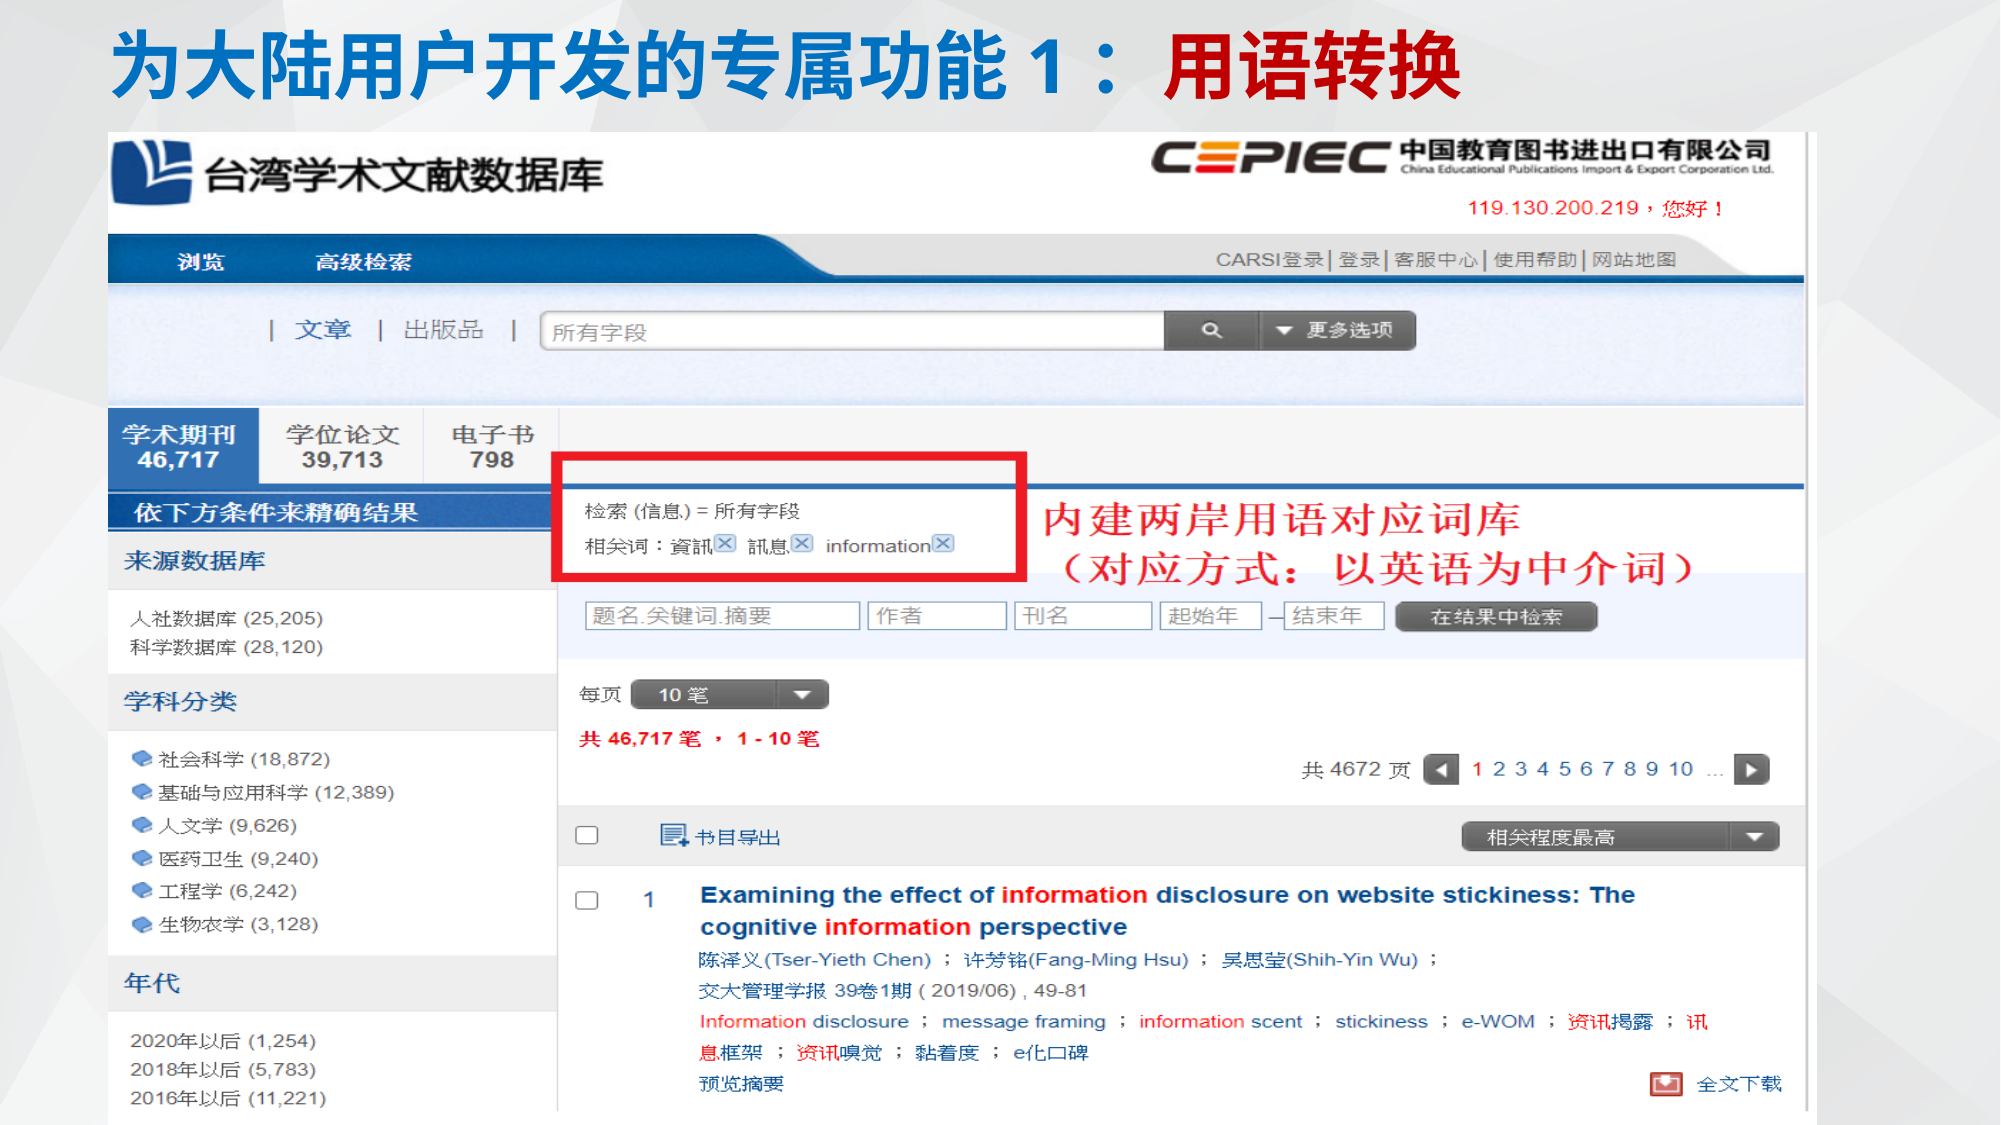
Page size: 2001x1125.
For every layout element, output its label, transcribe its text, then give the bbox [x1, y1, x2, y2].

text_box 为大陆用户开发的专属功能1：用语转换 [93, 11, 1799, 116]
picture [0, 0, 2001, 1125]
